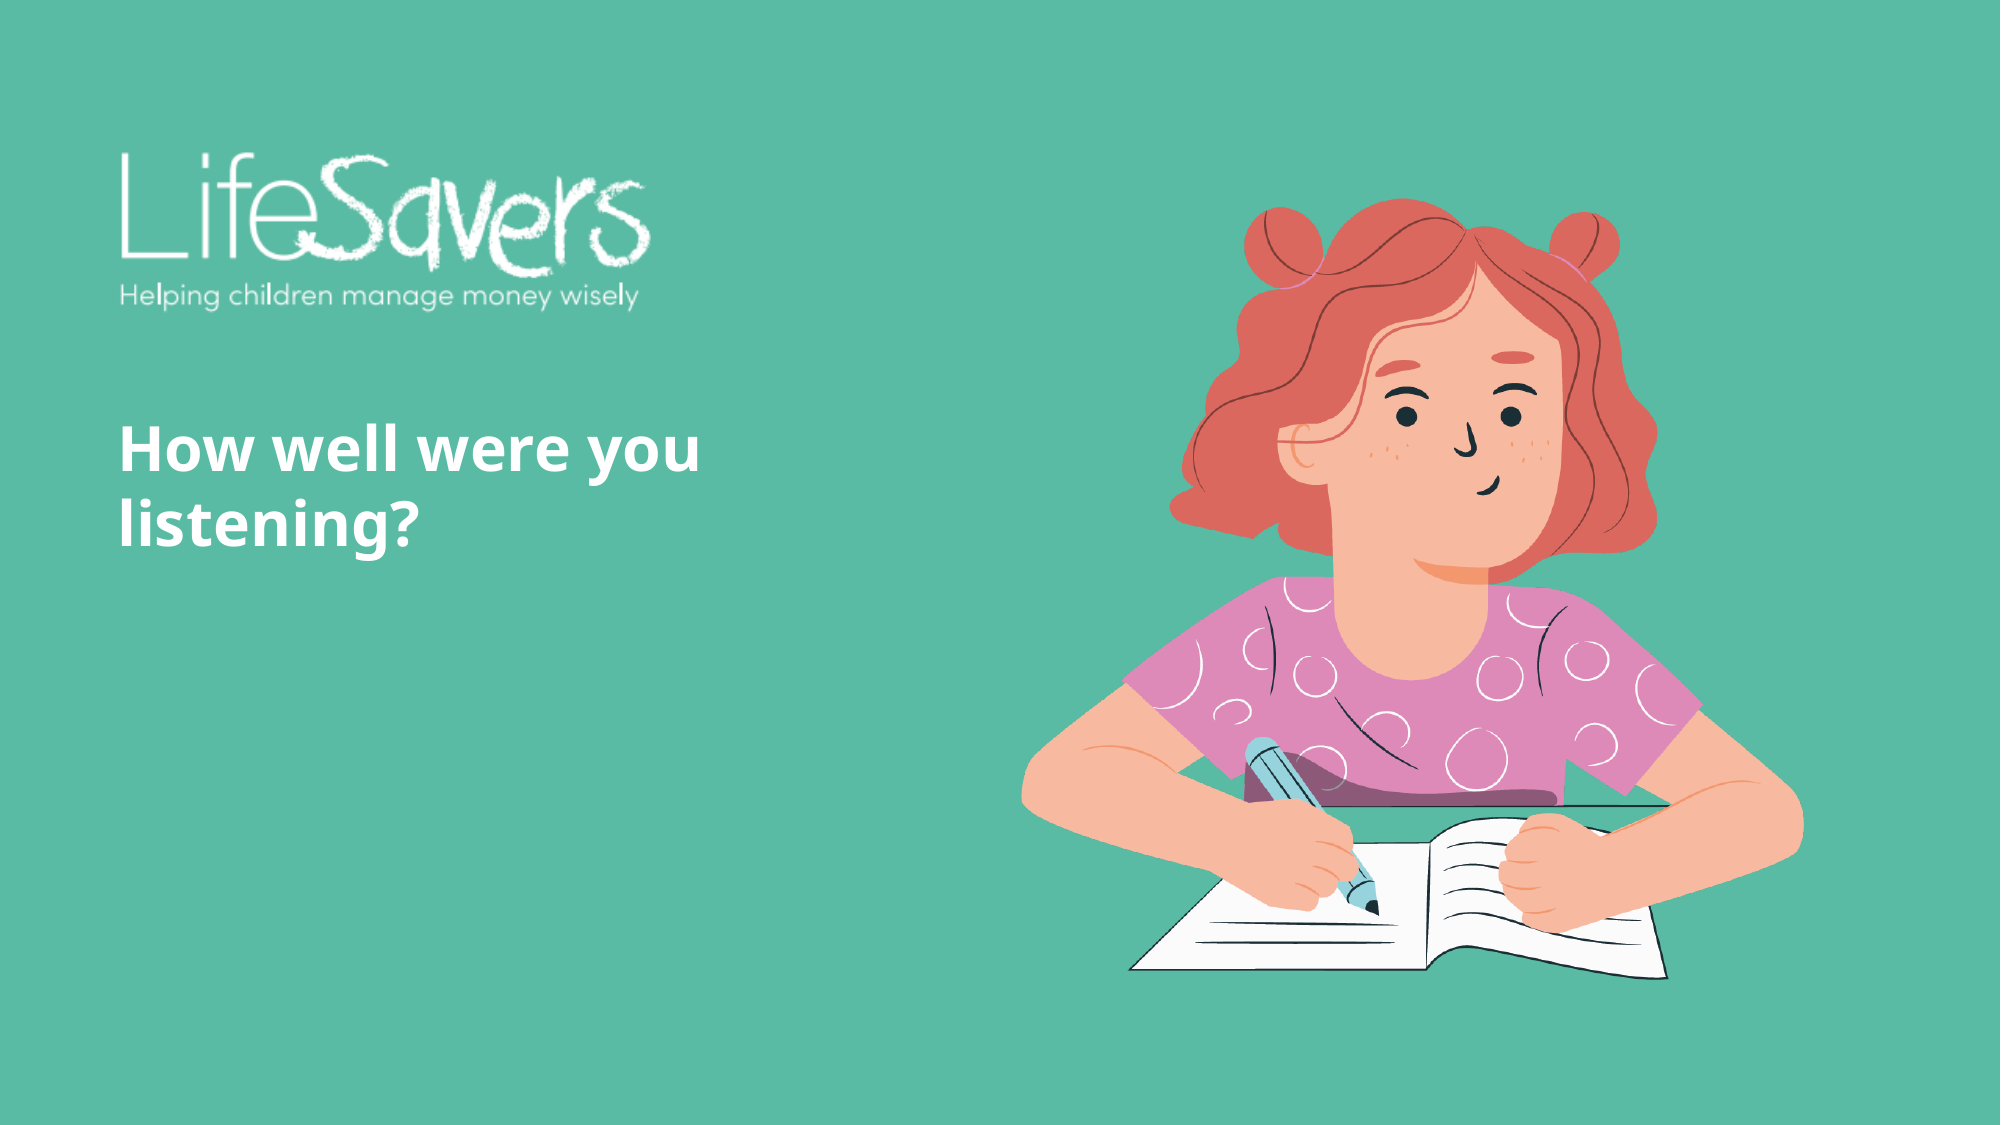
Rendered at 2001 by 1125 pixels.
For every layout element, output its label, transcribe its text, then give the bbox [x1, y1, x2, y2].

picture [1021, 198, 1804, 980]
text_box How well were you listening? [102, 401, 884, 654]
